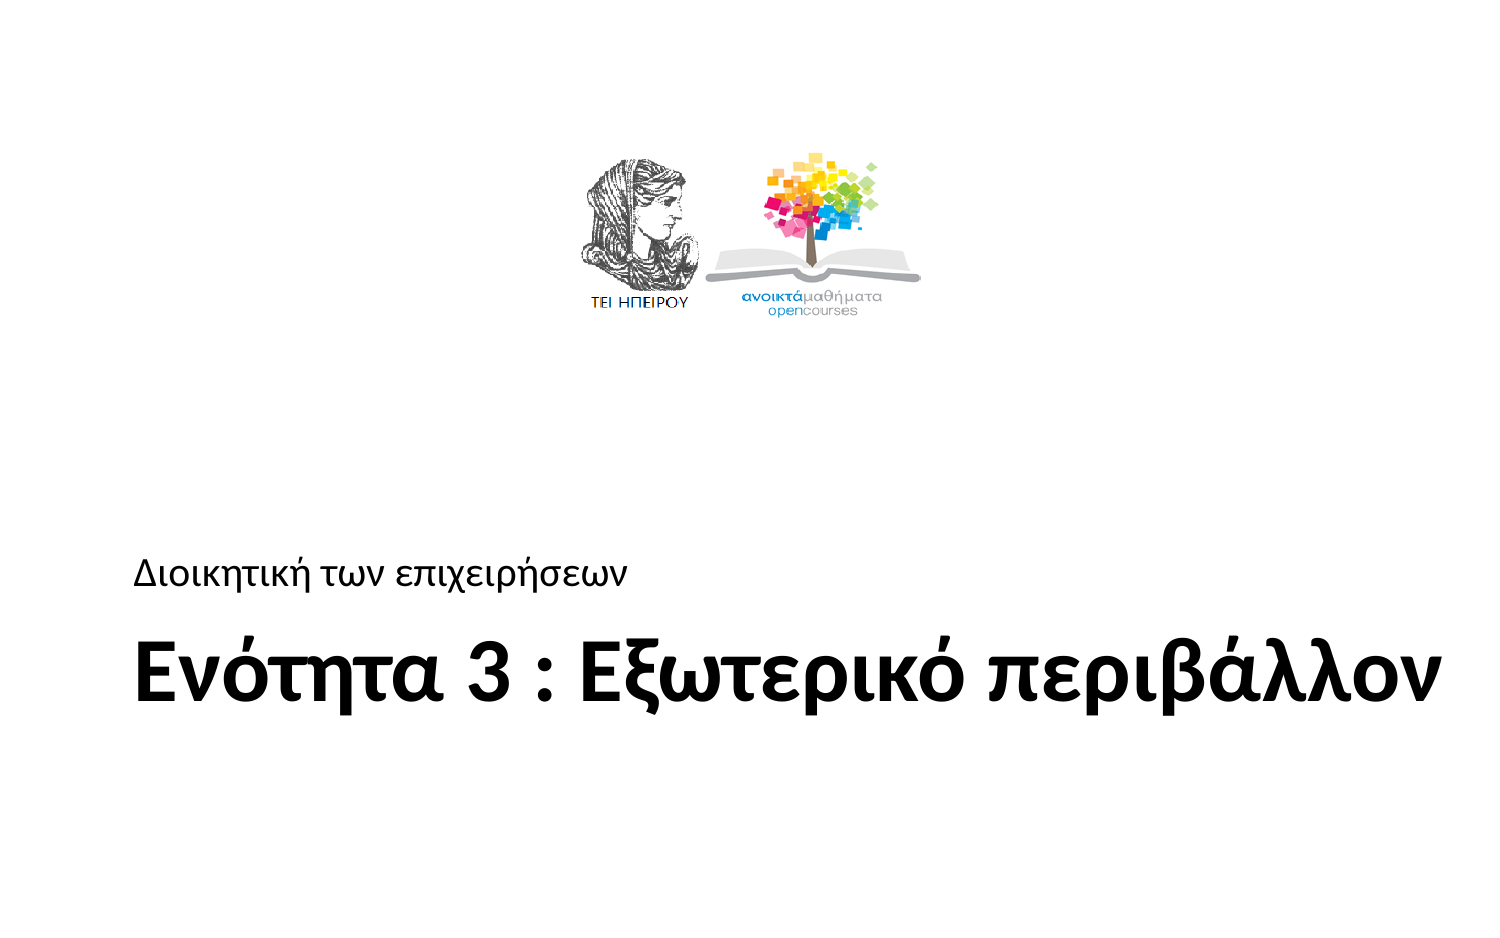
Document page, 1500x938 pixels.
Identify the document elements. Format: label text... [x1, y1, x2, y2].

list Διοικητική των επιχειρήσεων [118, 397, 1394, 603]
picture [568, 149, 932, 319]
title Ενότητα 3 : Εξωτερικό περιβάλλον [118, 602, 1483, 789]
